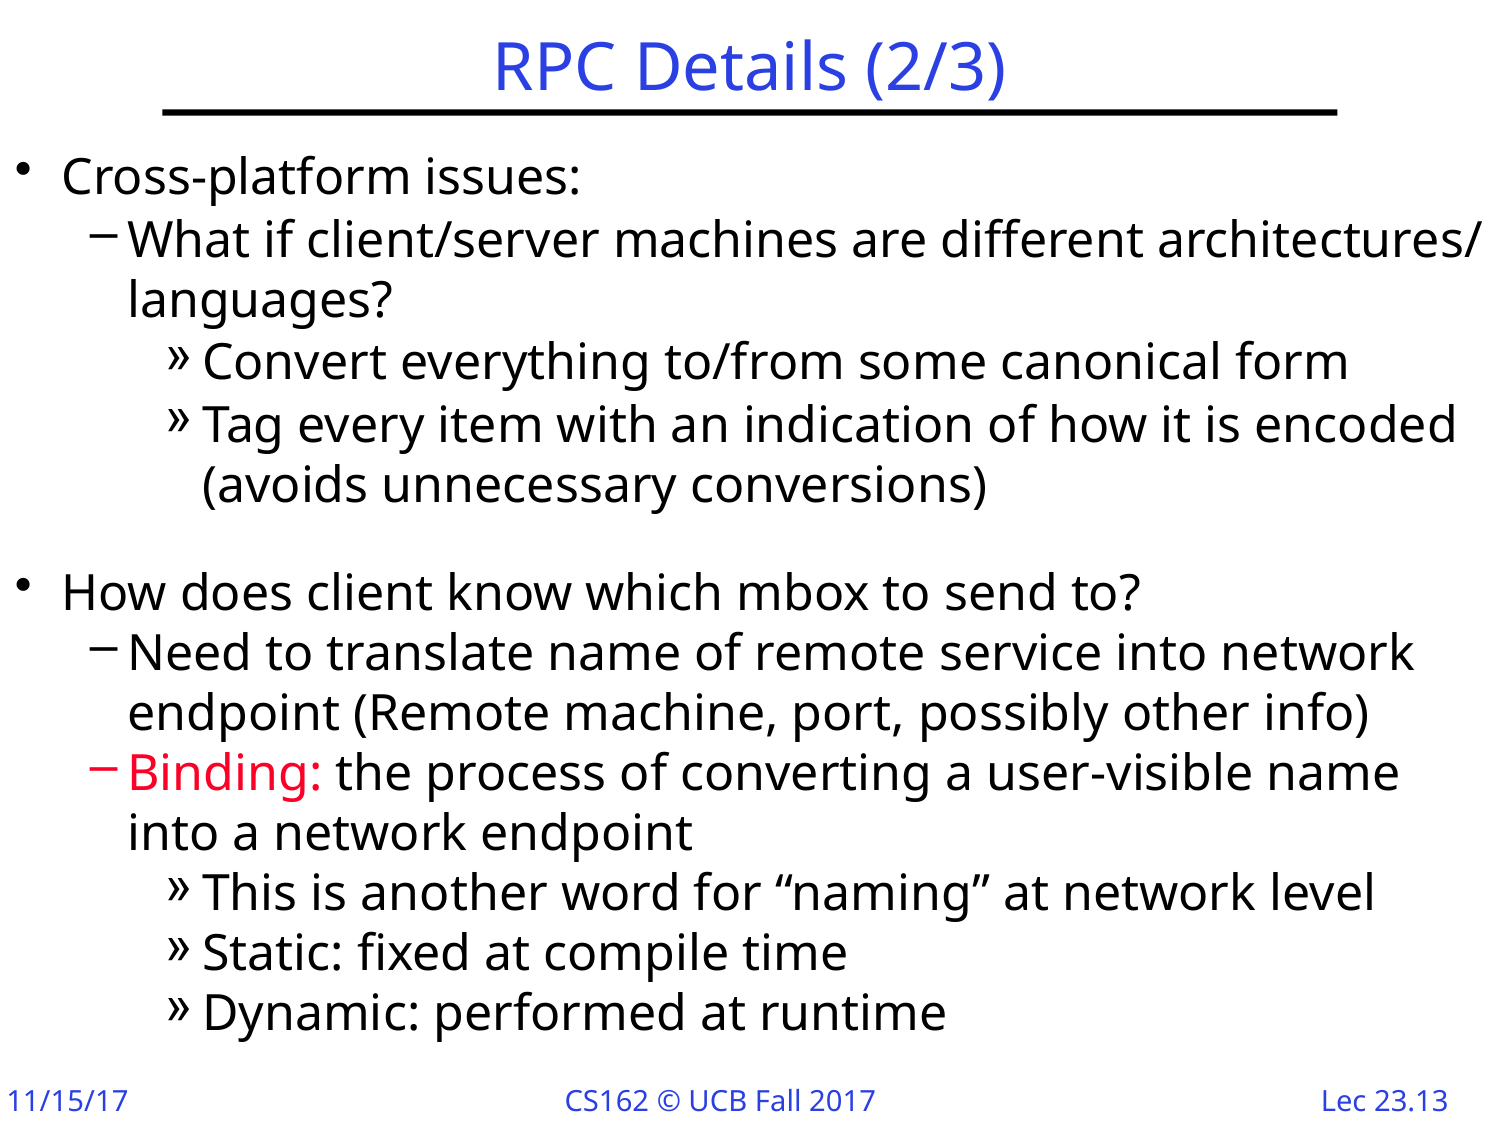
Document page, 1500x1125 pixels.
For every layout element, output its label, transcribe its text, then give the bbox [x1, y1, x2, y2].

list Cross-platform issues: What if client/server machines are different architectures/ languages? Convert everything to/from some canonical form Tag every item with an indication of how it is encoded (avoids unnecessary conversions) How does client know which mbox to send to? Need to translate name of remote service into network endpoint (Remote machine, port, possibly other info) Binding: the process of converting a user-visible name into a network endpoint This is another word for “naming” at network level Static: fixed at compile time Dynamic: performed at runtime [0, 137, 1500, 1125]
title RPC Details (2/3) [162, 24, 1338, 113]
